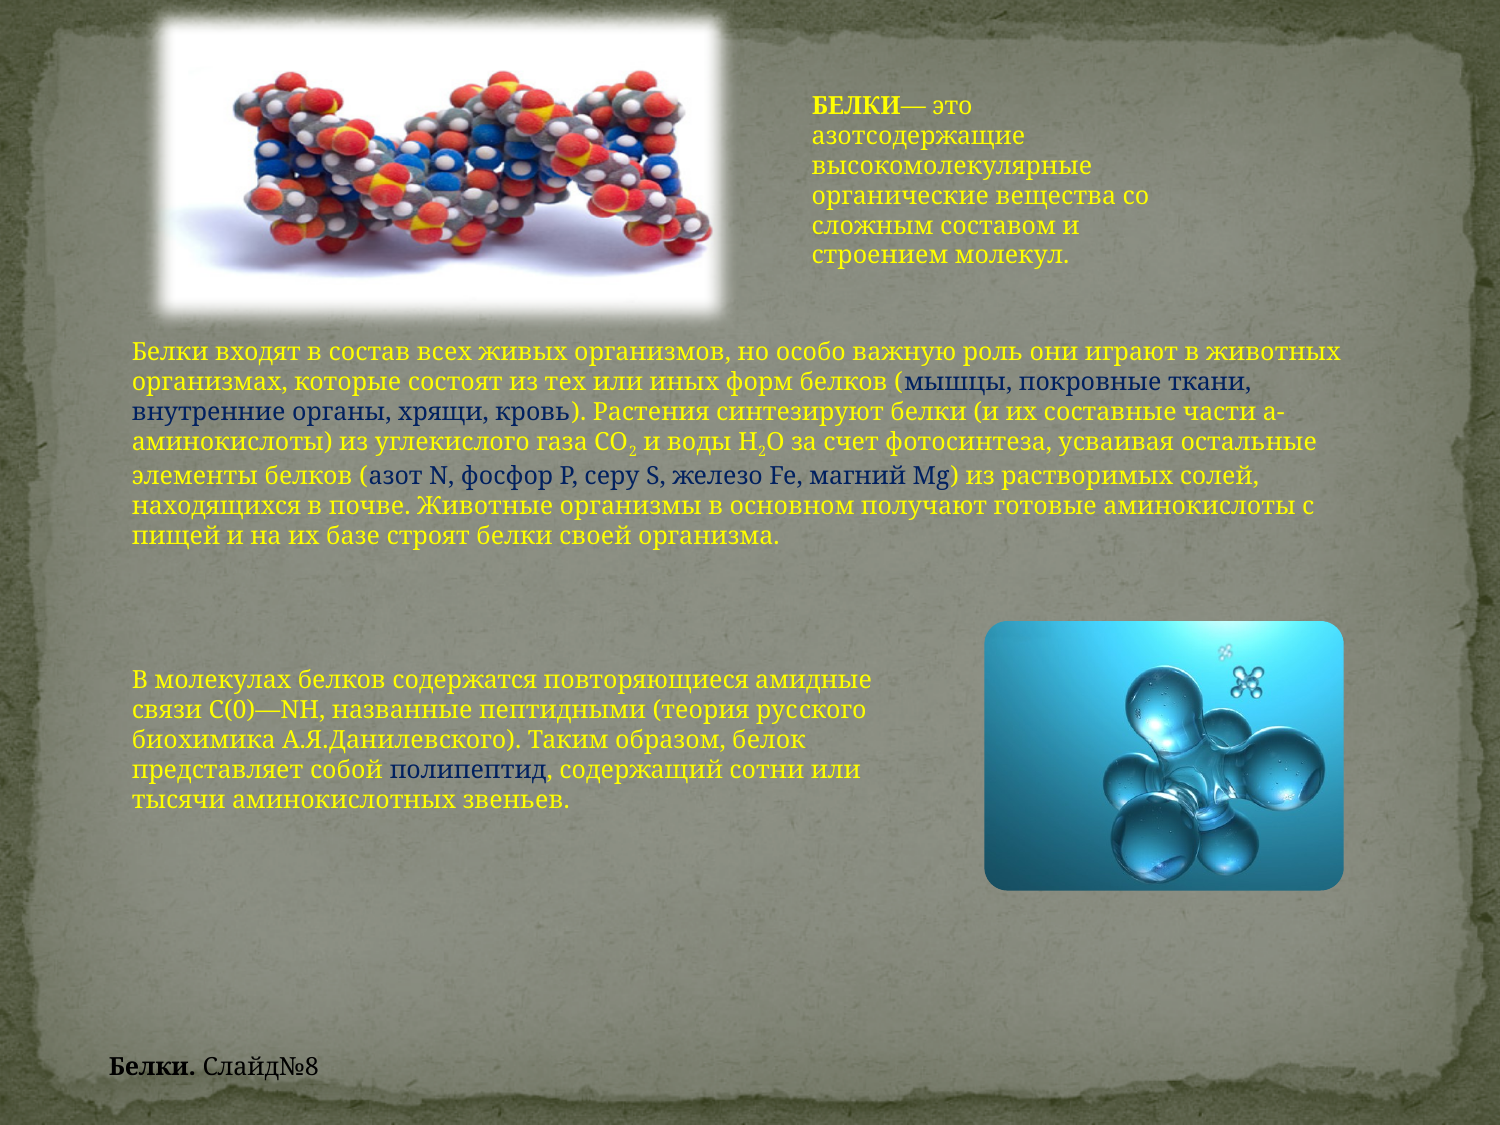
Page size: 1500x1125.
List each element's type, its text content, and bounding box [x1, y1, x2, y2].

picture [984, 621, 1344, 891]
text_box Белки. Слайд№8 [93, 1042, 774, 1125]
text_box Белки входят в состав всех живых организмов, но особо важную роль они играют в животных организмах, которые состоят из тех или иных форм белков (мышцы, покровные ткани, внутренние органы, хрящи, кровь). Растения синтезируют белки (и их составные части a-аминокислоты) из углекислого газа СО2 и воды Н2О за счет фотосинтеза, усваивая остальные элементы белков (азот N, фосфор Р, серу S, железо Fe, магний Mg) из растворимых солей, находящихся в почве. Животные организмы в основном получают готовые аминокислоты с пищей и на их базе строят белки своей организма. [117, 328, 1360, 557]
picture [142, 1, 738, 331]
text_box В молекулах белков содержатся повторяющиеся амидные связи С(0)—NH, названные пептидными (теория рус­ского биохимика А.Я.Данилевского). Таким образом, белок представляет собой полипептид, содержащий сотни или тысячи аминокислотных звеньев. [117, 656, 914, 821]
text_box БЕЛКИ— это азотсодержащие высокомолекулярные органические вещества со сложным составом и строением молекул. [796, 81, 1207, 277]
